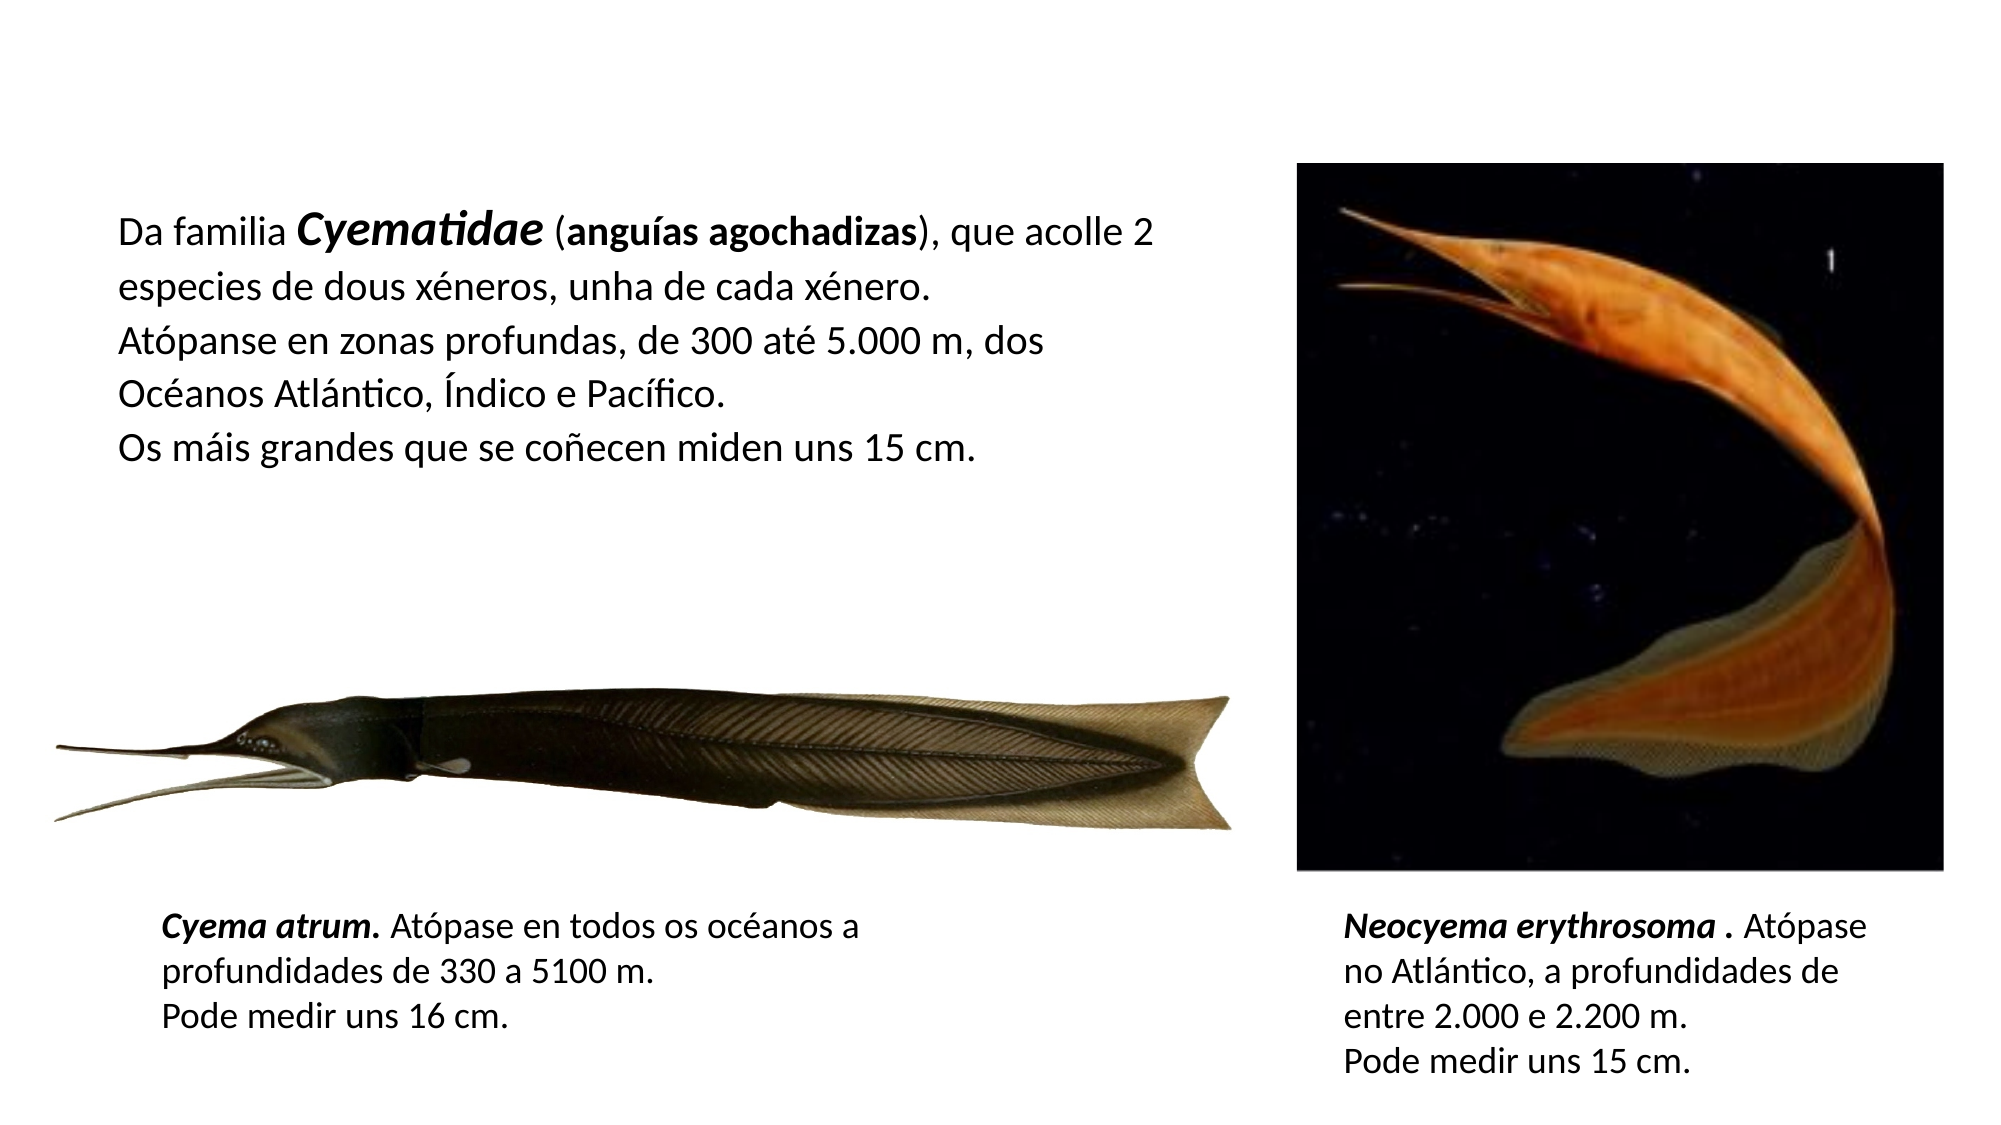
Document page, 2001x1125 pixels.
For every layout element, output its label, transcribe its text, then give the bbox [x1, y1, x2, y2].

text_box Neocyema erythrosoma . Atópase no Atlántico, a profundidades de entre 2.000 e 2.200 m. Pode medir uns 15 cm. [1328, 893, 1912, 1089]
picture [1296, 163, 1944, 872]
picture [45, 664, 1236, 852]
text_box Cyema atrum. Atópase en todos os océanos a profundidades de 330 a 5100 m. Pode medir uns 16 cm. [146, 893, 894, 1044]
text_box Da familia Cyematidae (anguías agochadizas), que acolle 2 especies de dous xéneros, unha de cada xénero. Atópanse en zonas profundas, de 300 até 5.000 m, dos Océanos Atlántico, Índico e Pacífico. Os máis grandes que se coñecen miden uns 15 cm. [103, 184, 1213, 477]
